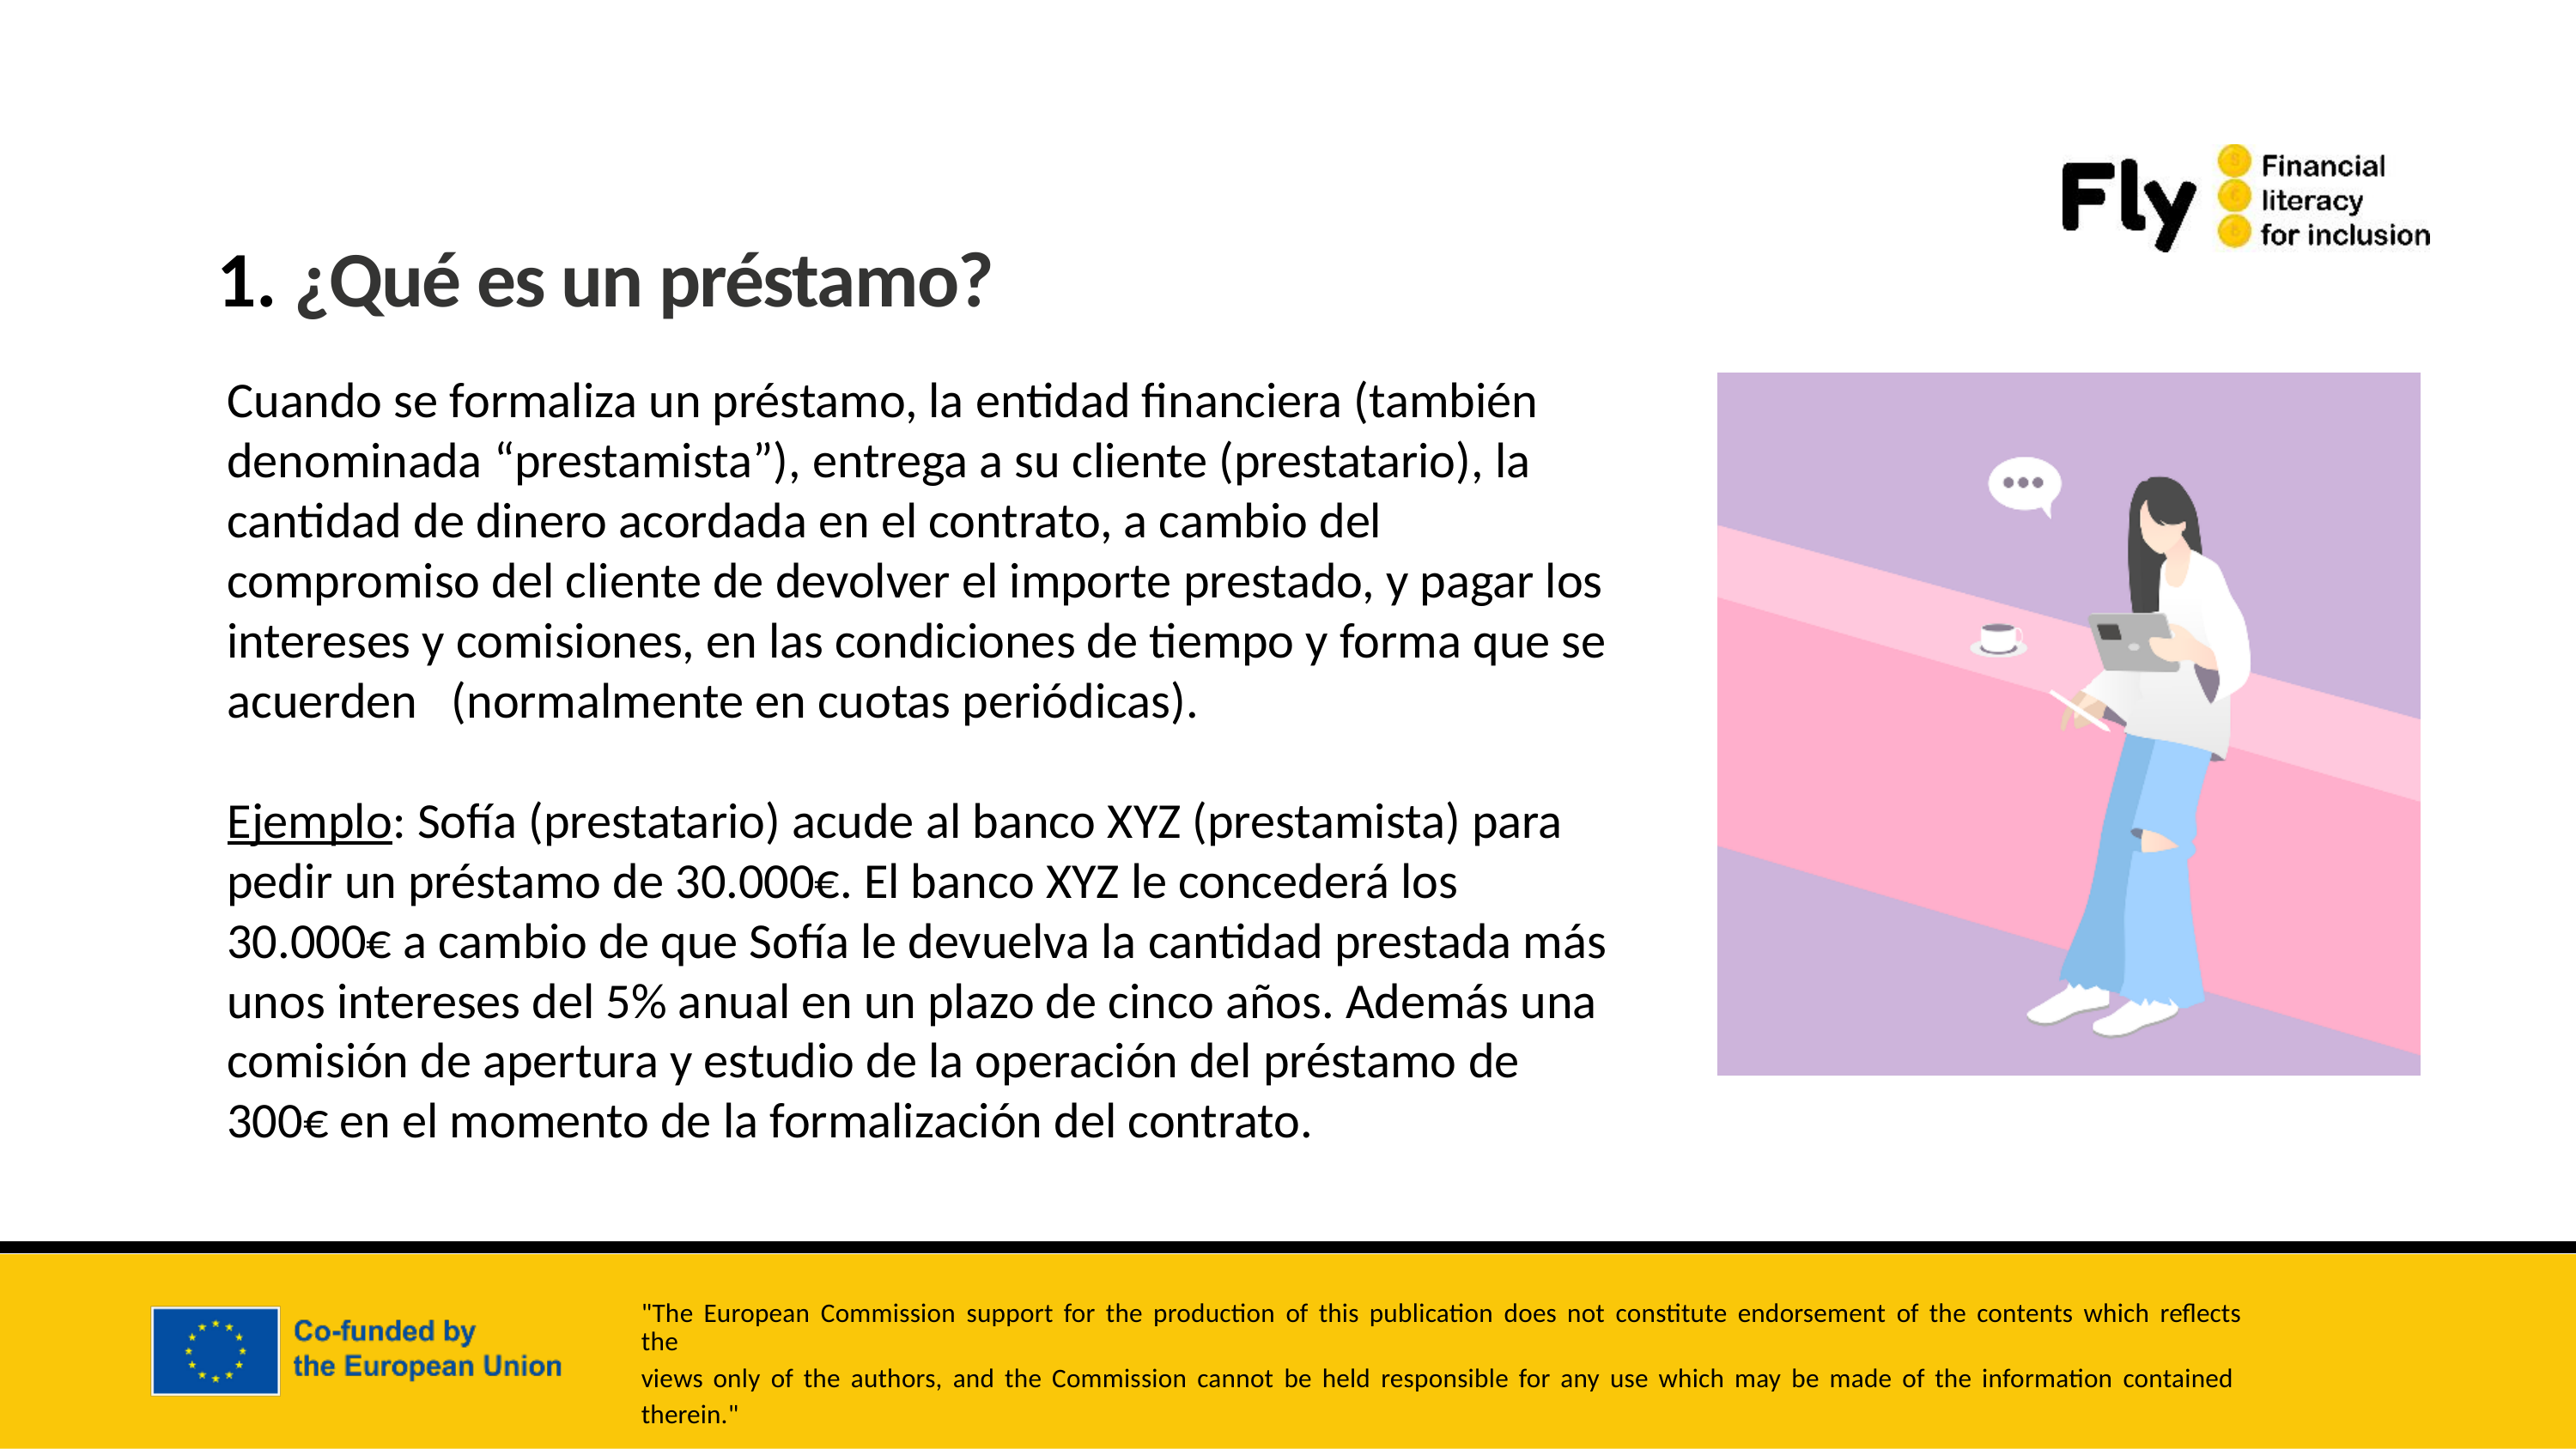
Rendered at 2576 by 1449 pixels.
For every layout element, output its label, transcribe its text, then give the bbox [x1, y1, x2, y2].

picture [1716, 373, 2421, 1076]
text_box 1. ¿Qué es un préstamo? [204, 221, 1213, 329]
text_box Cuando se formaliza un préstamo, la entidad financiera (también denominada “prestamista”), entrega a su cliente (prestatario), la cantidad de dinero acordada en el contrato, a cambio del compromiso del cliente de devolver el importe prestado, y pagar los intereses y comisiones, en las condiciones de tiempo y forma que se acuerden (normalmente en cuotas periódicas). Ejemplo: Sofía (prestatario) acude al banco XYZ (prestamista) para pedir un préstamo de 30.000€. El banco XYZ le concederá los 30.000€ a cambio de que Sofía le devuelva la cantidad prestada más unos intereses del 5% anual en un plazo de cinco años. Además una comisión de apertura y estudio de la operación del préstamo de 300€ en el momento de la formalización del contrato. [214, 361, 1621, 1155]
picture [149, 1304, 593, 1399]
picture [2063, 144, 2430, 252]
